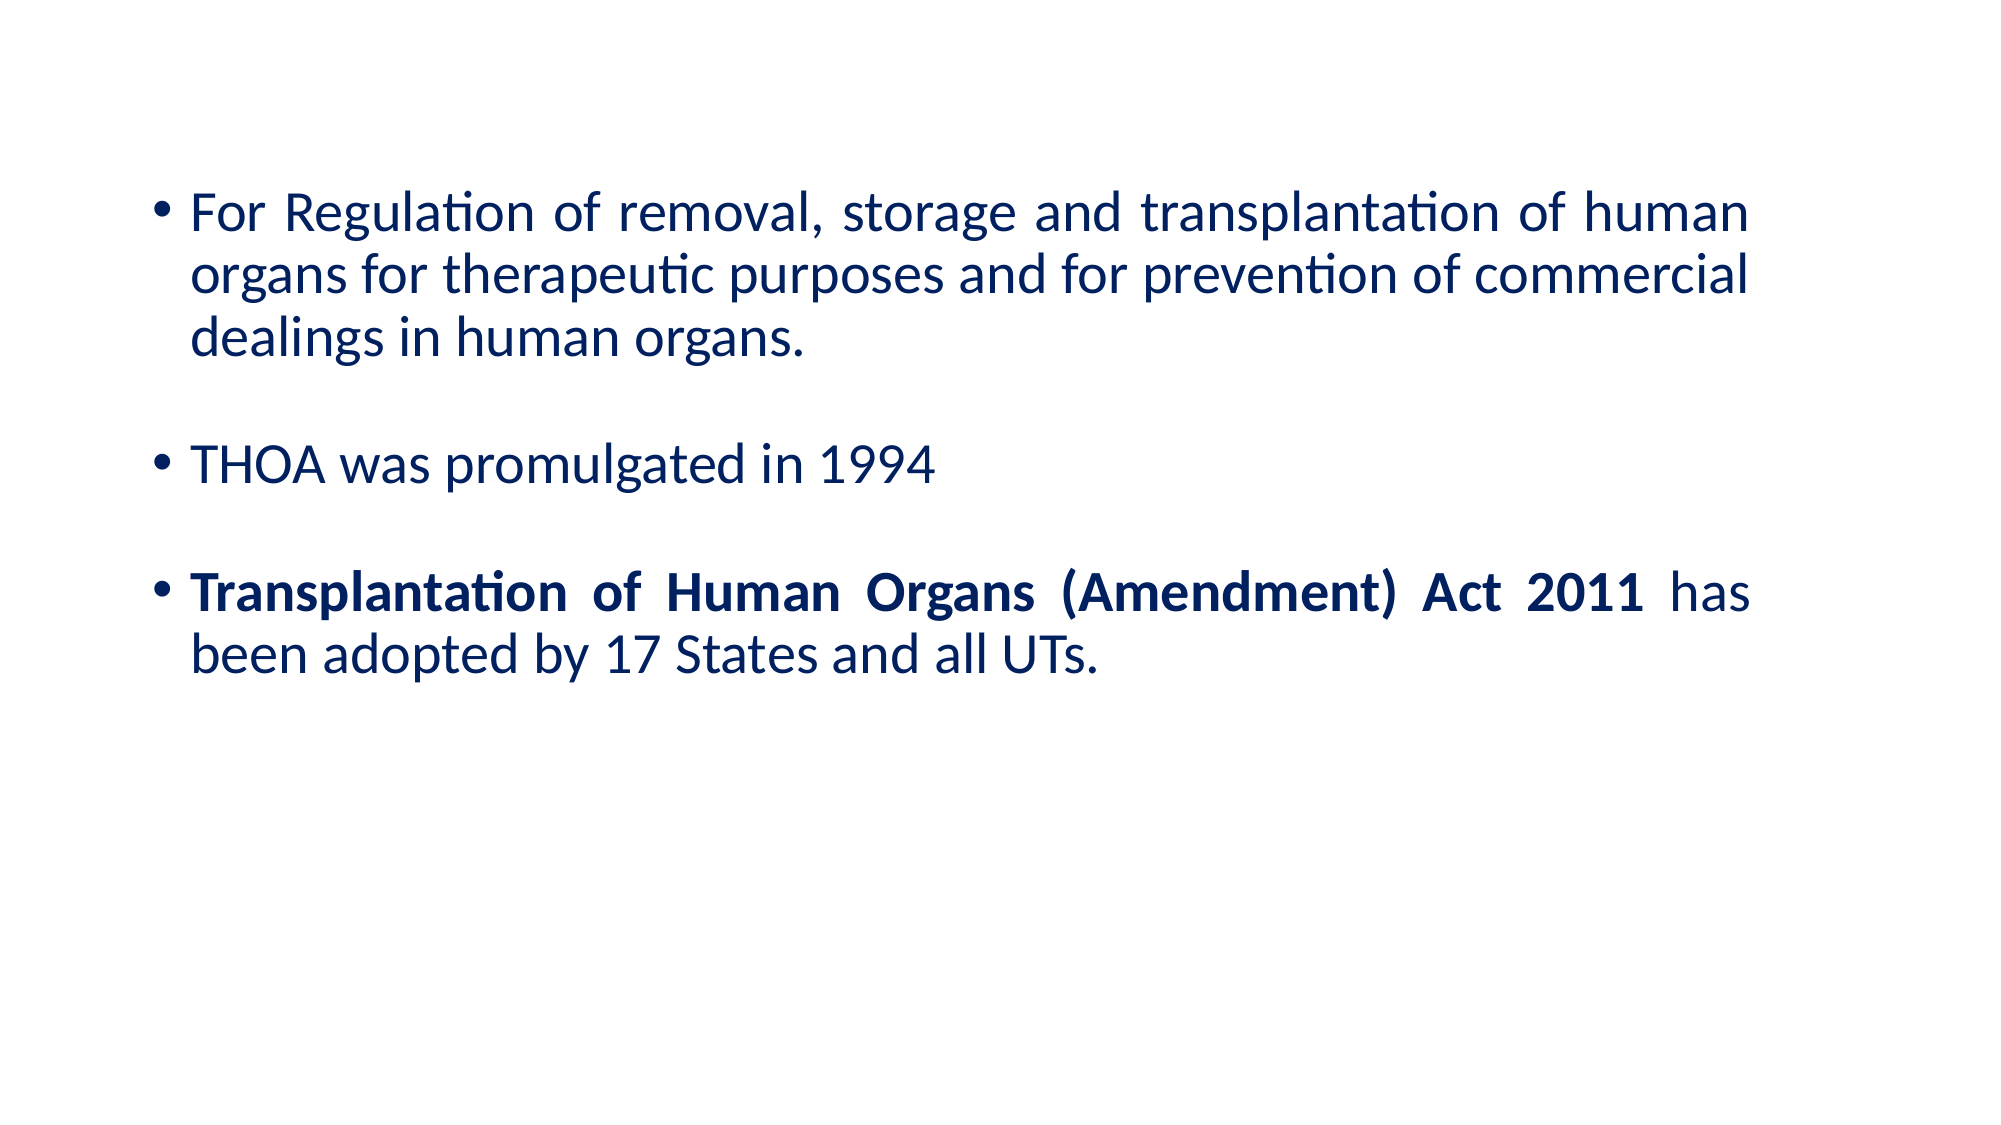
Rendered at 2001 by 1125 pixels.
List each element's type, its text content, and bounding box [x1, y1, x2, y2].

list For Regulation of removal, storage and transplantation of human organs for therapeutic purposes and for prevention of commercial dealings in human organs. THOA was promulgated in 1994 Transplantation of Human Organs (Amendment) Act 2011 has been adopted by 17 States and all UTs. [137, 173, 1766, 1125]
